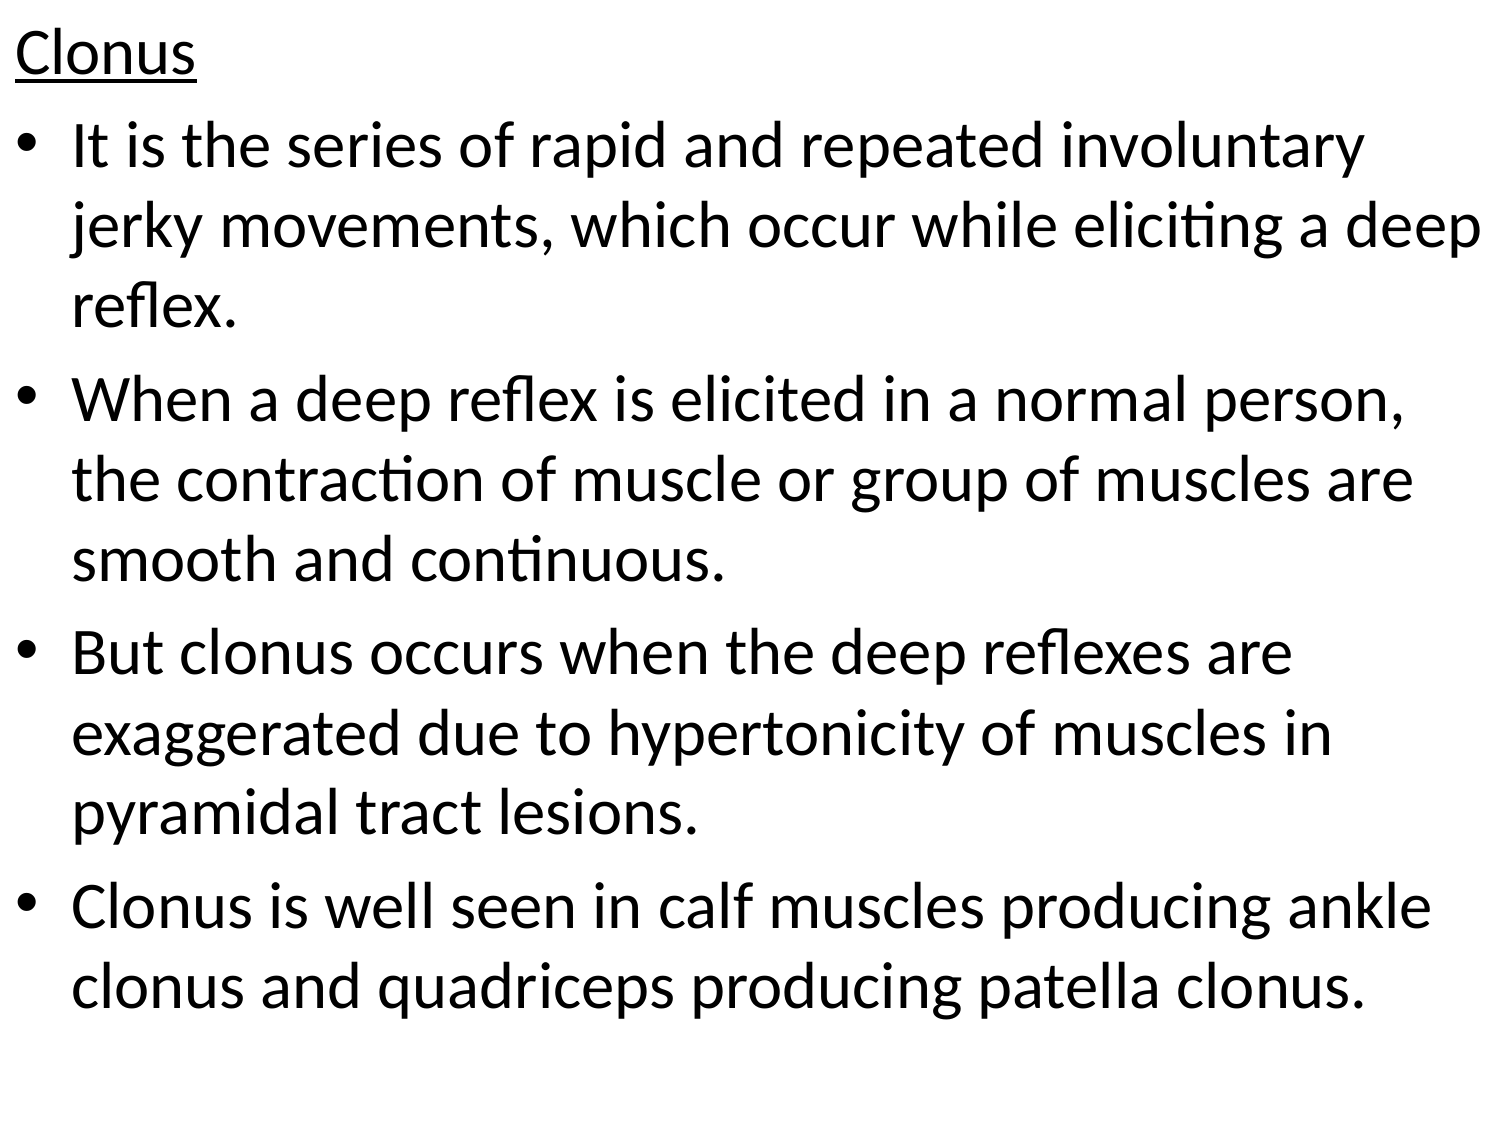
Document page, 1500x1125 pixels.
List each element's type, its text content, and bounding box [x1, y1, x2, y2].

list Clonus It is the series of rapid and repeated involuntary jerky movements, which occur while eliciting a deep reflex. When a deep reflex is elicited in a normal person, the contraction of muscle or group of muscles are smooth and continuous. But clonus occurs when the deep reflexes are exaggerated due to hypertonicity of muscles in pyramidal tract lesions. Clonus is well seen in calf muscles producing ankle clonus and quadriceps producing patella clonus. [0, 0, 1500, 1125]
